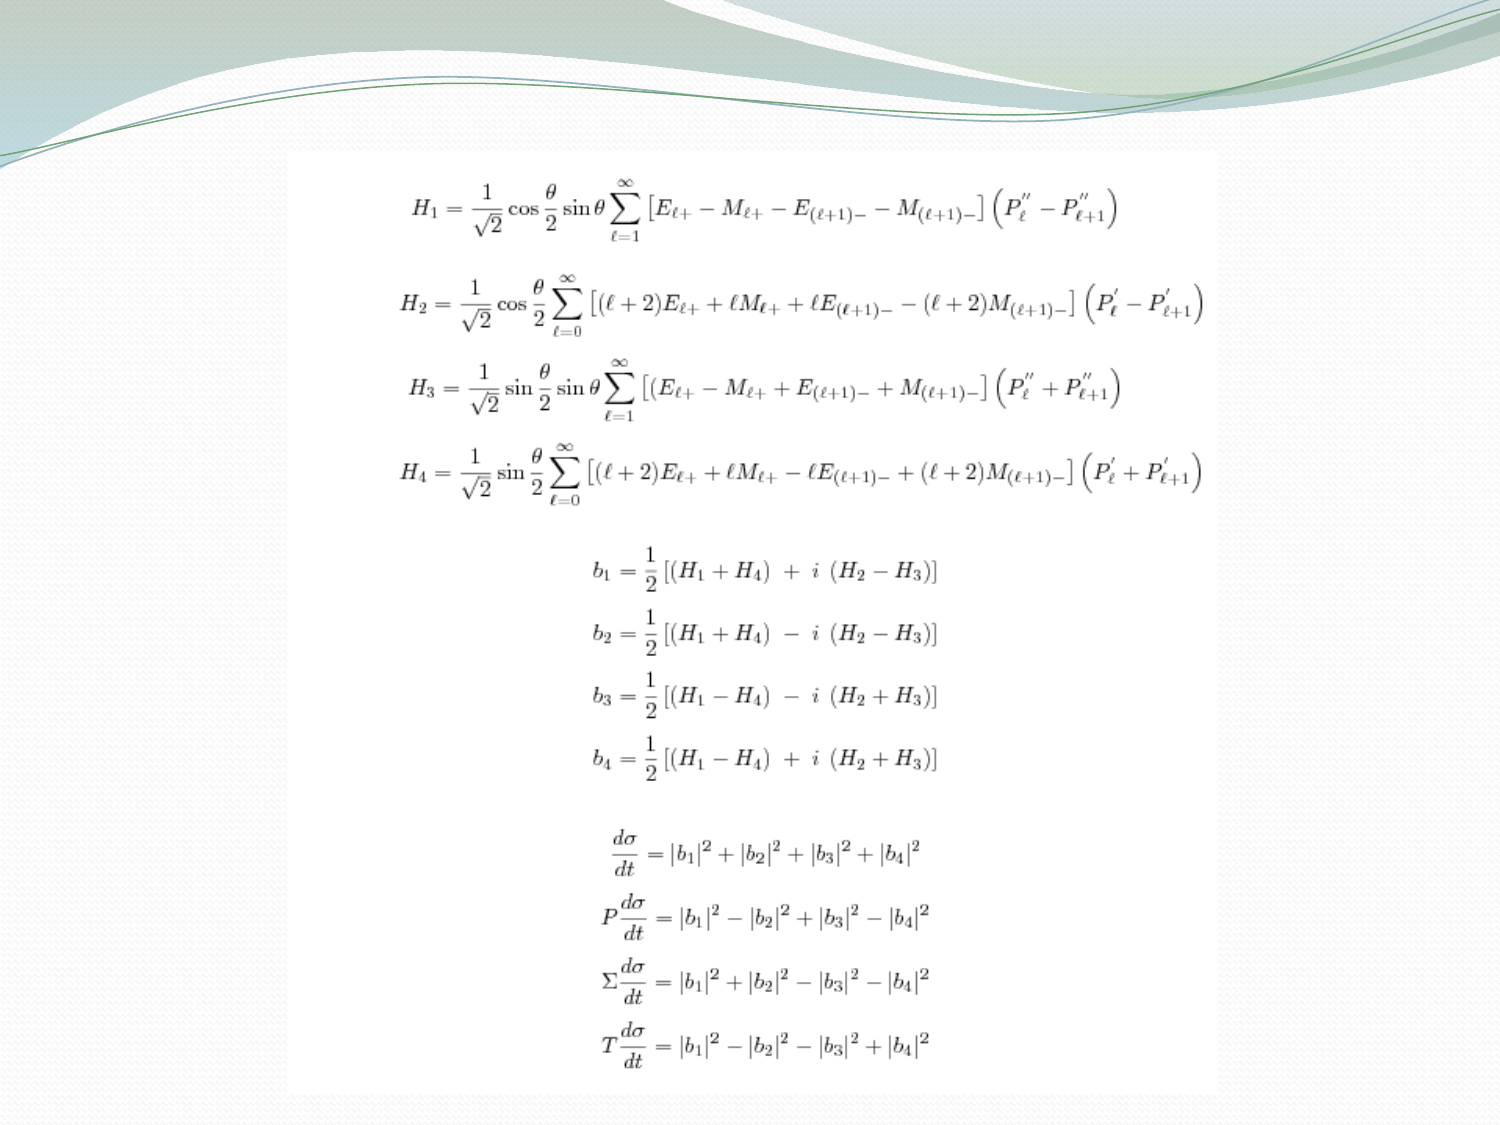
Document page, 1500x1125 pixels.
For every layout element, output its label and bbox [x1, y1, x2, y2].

picture [287, 152, 1218, 1094]
